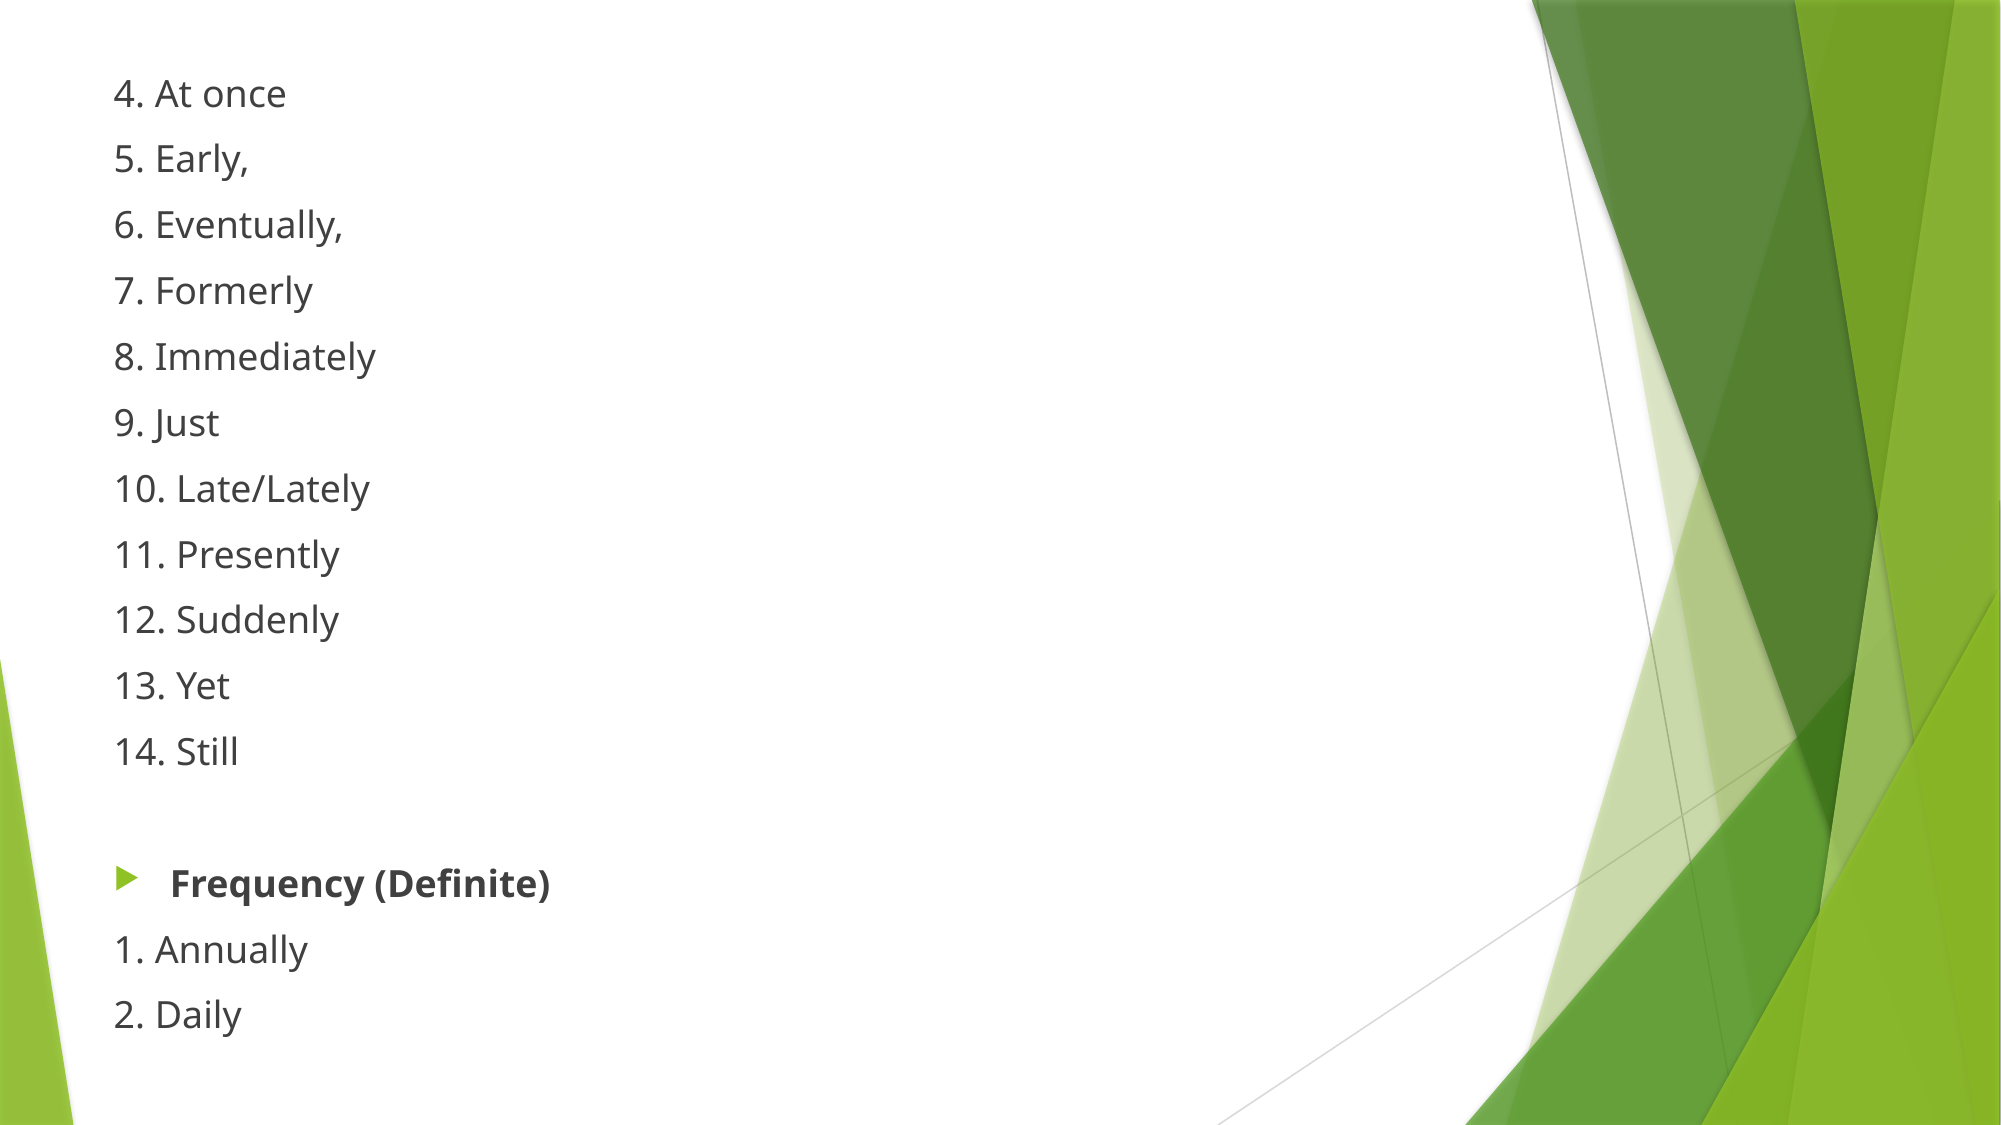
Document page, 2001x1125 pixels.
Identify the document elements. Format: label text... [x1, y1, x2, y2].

list 4. At once 5. Early, 6. Eventually, 7. Formerly 8. Immediately 9. Just 10. Late/Lately 11. Presently 12. Suddenly 13. Yet 14. Still Frequency (Definite) 1. Annually 2. Daily [98, 62, 1543, 1063]
